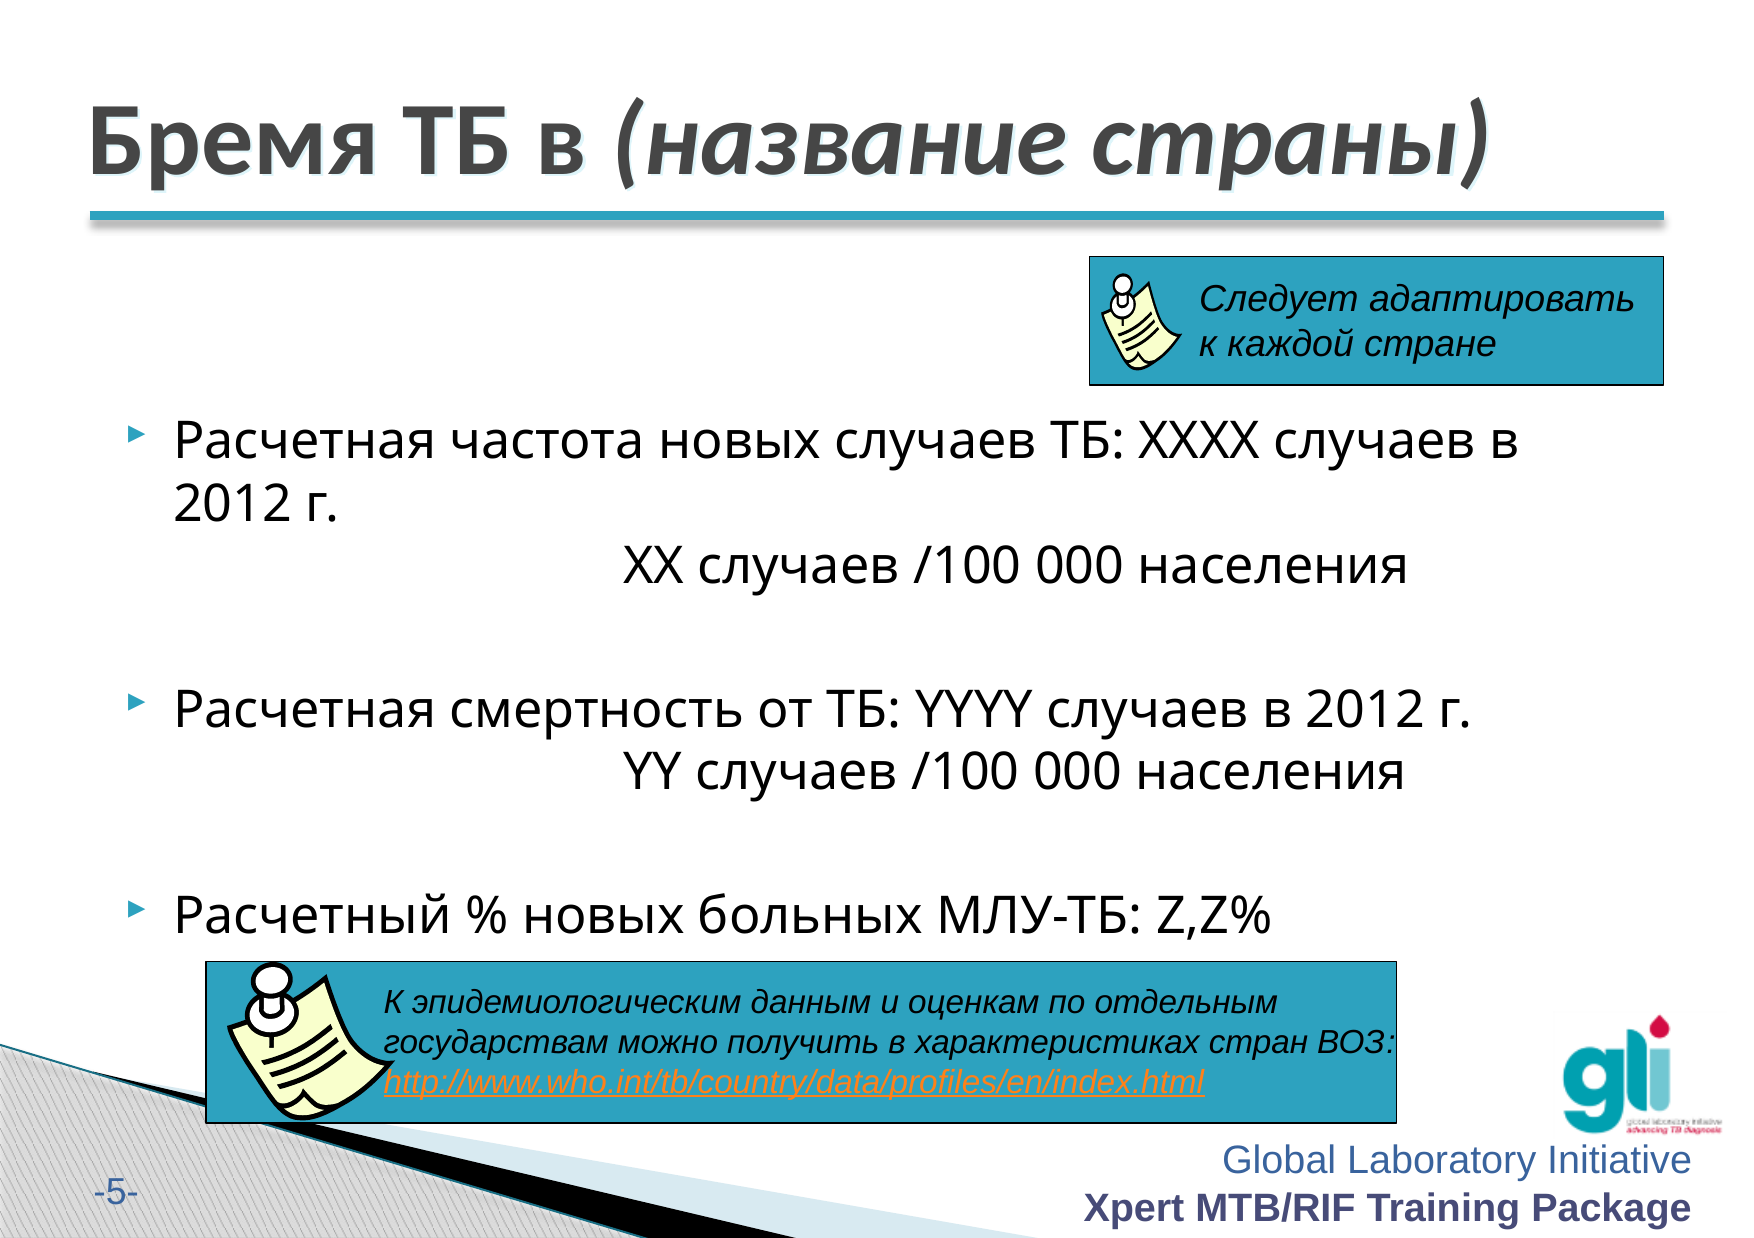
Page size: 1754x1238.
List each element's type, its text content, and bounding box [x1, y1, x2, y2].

list Расчетная частота новых случаев ТБ: XXXX случаев в 2012 г. XX случаев /100 000 населения Расчетная смертность от ТБ: YYYY случаев в 2012 г. YY случаев /100 000 населения Расчетный % новых больных МЛУ-ТБ: Z,Z% [87, 397, 1666, 996]
title Бремя ТБ в (название страны) [87, 49, 1666, 216]
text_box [205, 961, 1421, 1124]
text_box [1089, 256, 1664, 386]
picture [1553, 1011, 1727, 1139]
